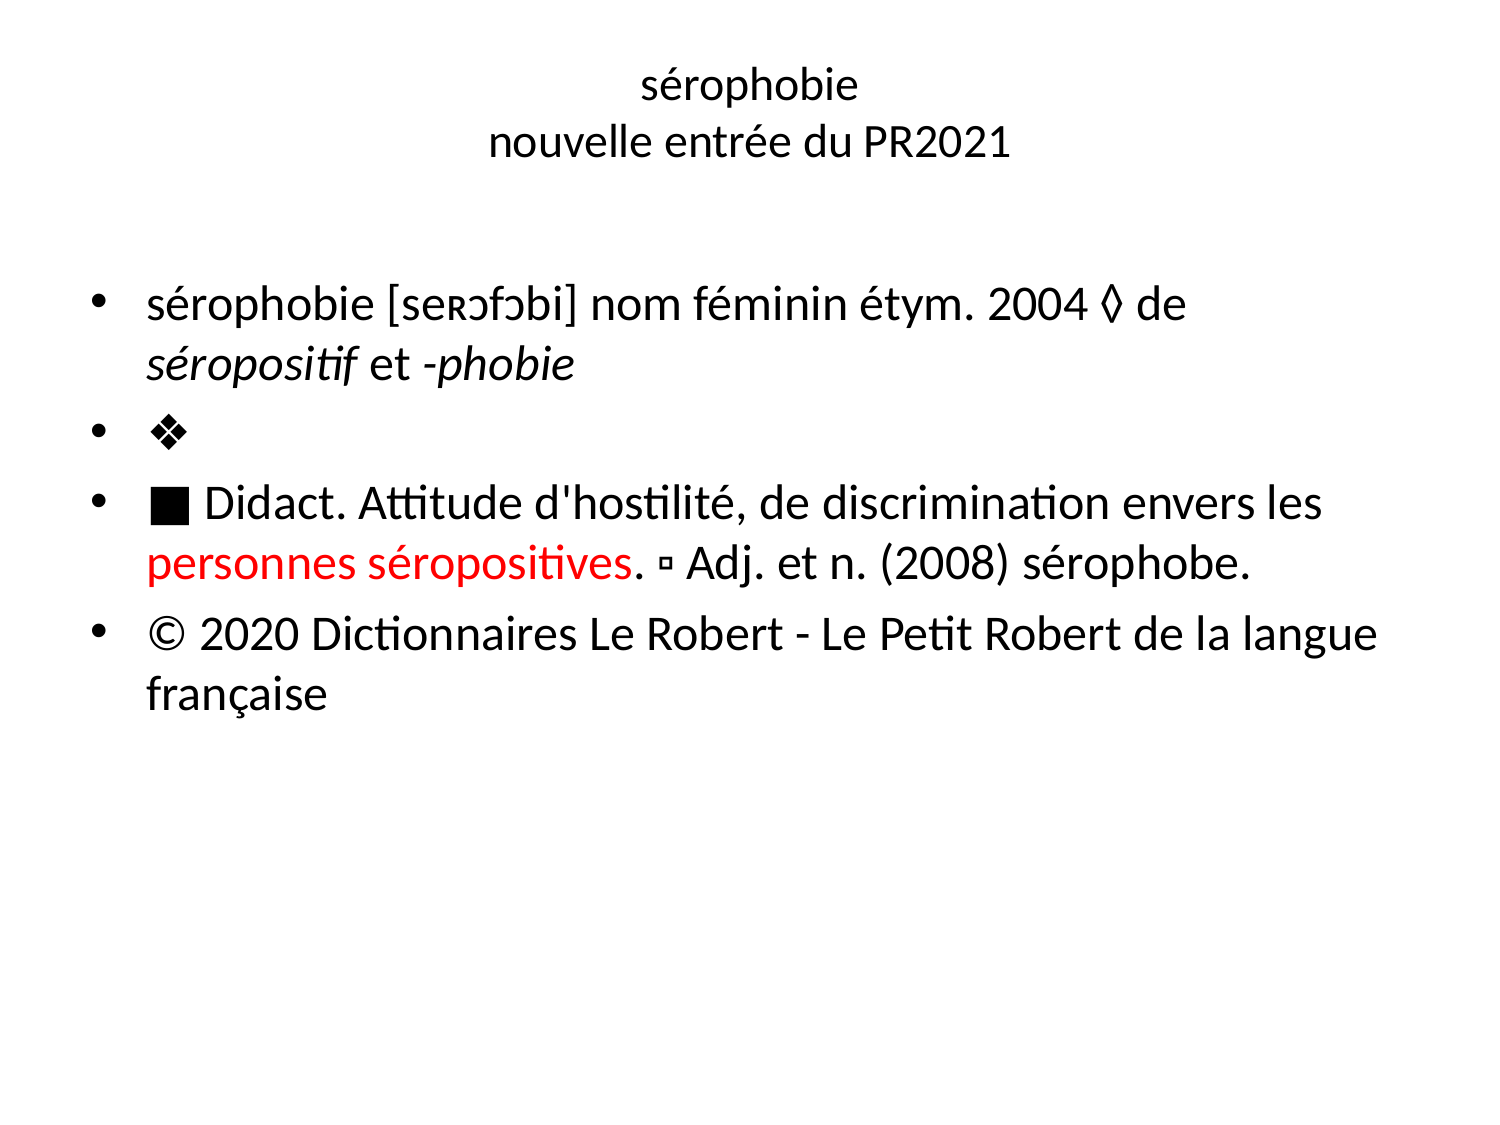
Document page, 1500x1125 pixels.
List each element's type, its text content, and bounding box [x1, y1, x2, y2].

list sérophobie [seʀɔfɔbi] nom féminin étym. 2004 ◊ de séropositif et -phobie ❖ ■ Didact. Attitude d'hostilité, de discrimination envers les personnes séropositives. ▫ Adj. et n. (2008) sérophobe. © 2020 Dictionnaires Le Robert - Le Petit Robert de la langue française [75, 262, 1425, 1005]
title sérophobie nouvelle entrée du PR2021 [75, 45, 1425, 233]
